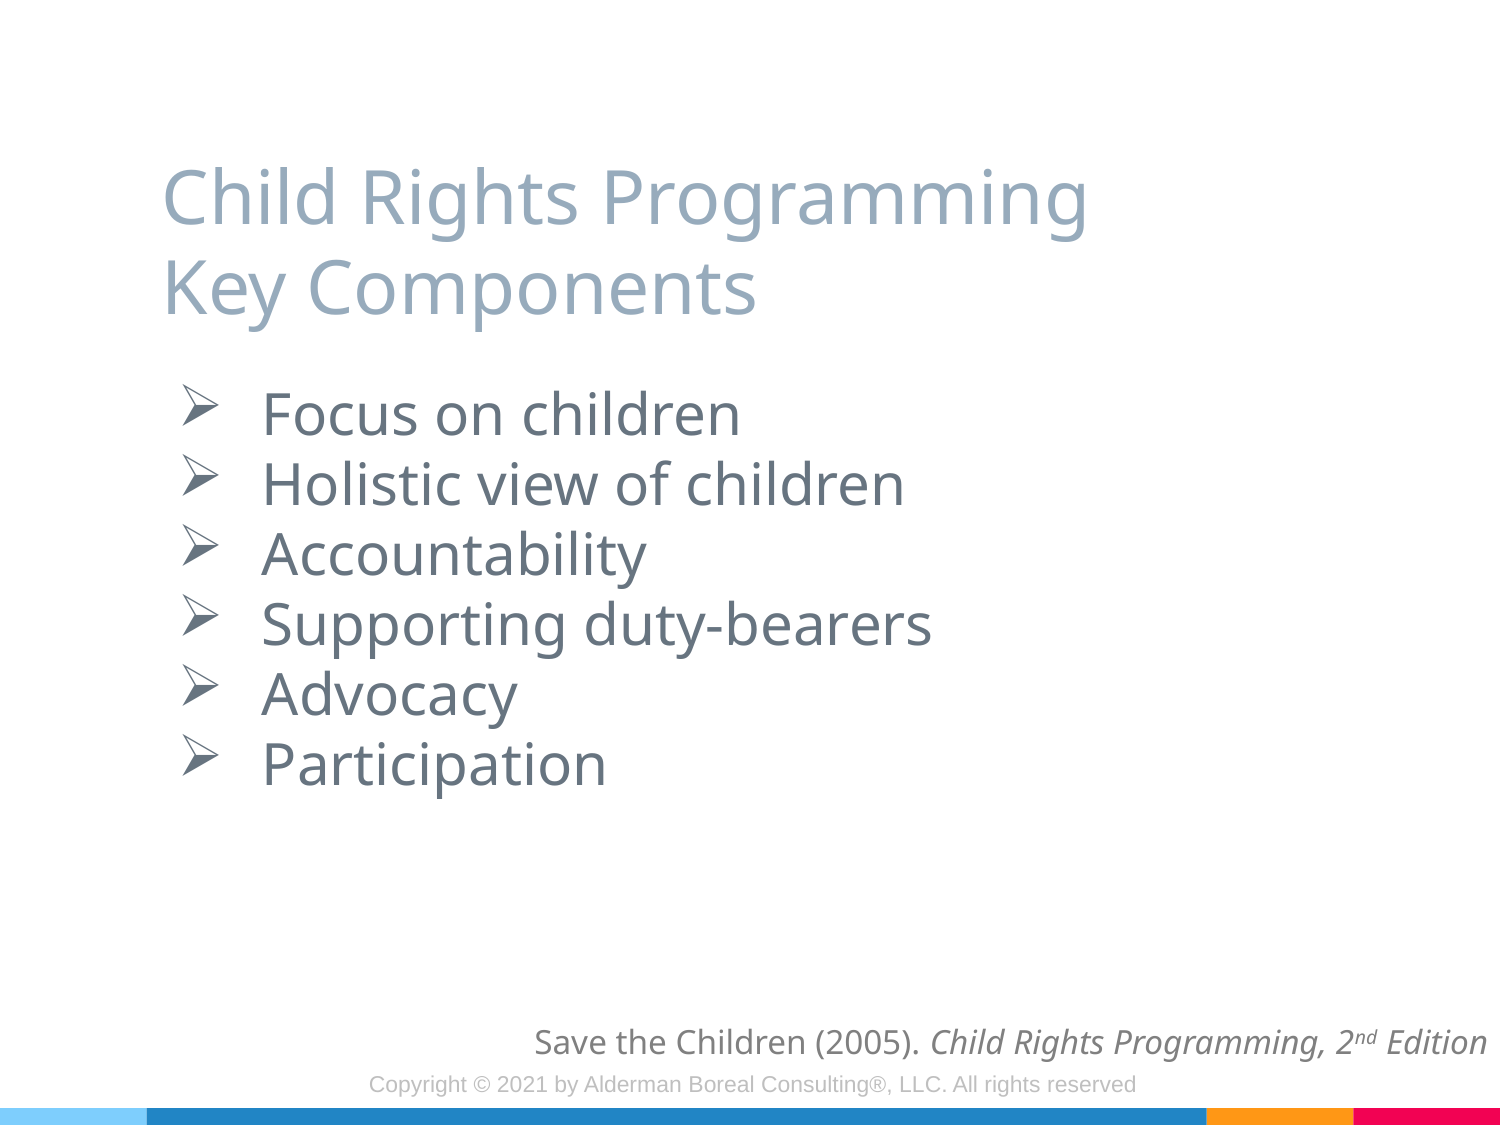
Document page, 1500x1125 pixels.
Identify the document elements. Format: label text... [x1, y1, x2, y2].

title Child Rights Programming Key Components [146, 157, 1207, 346]
list Focus on children Holistic view of children Accountability Supporting duty-bearers Advocacy Participation [162, 362, 1288, 813]
text_box Copyright © 2021 by Alderman Boreal Consulting®, LLC. All rights reserved [354, 1062, 1153, 1105]
text_box Save the Children (2005). Child Rights Programming, 2nd Edition [519, 1013, 1500, 1069]
